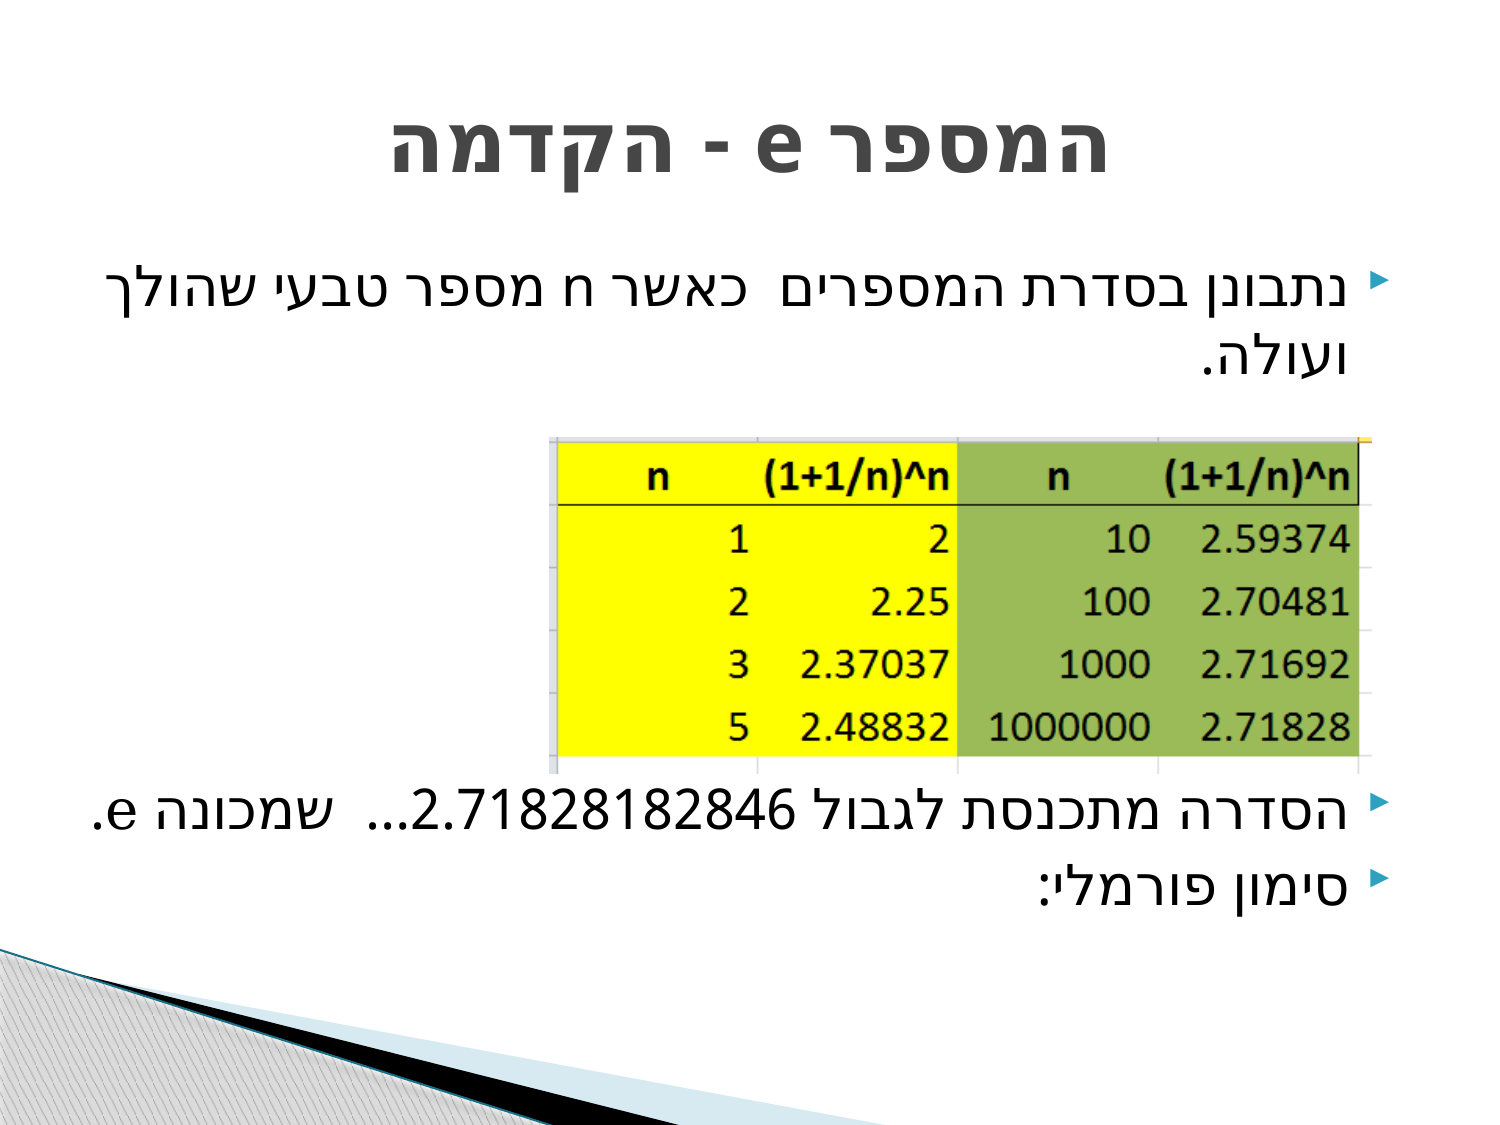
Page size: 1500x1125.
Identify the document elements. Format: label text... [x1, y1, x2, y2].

title המספר e - הקדמה [75, 45, 1425, 233]
picture [549, 437, 1373, 774]
